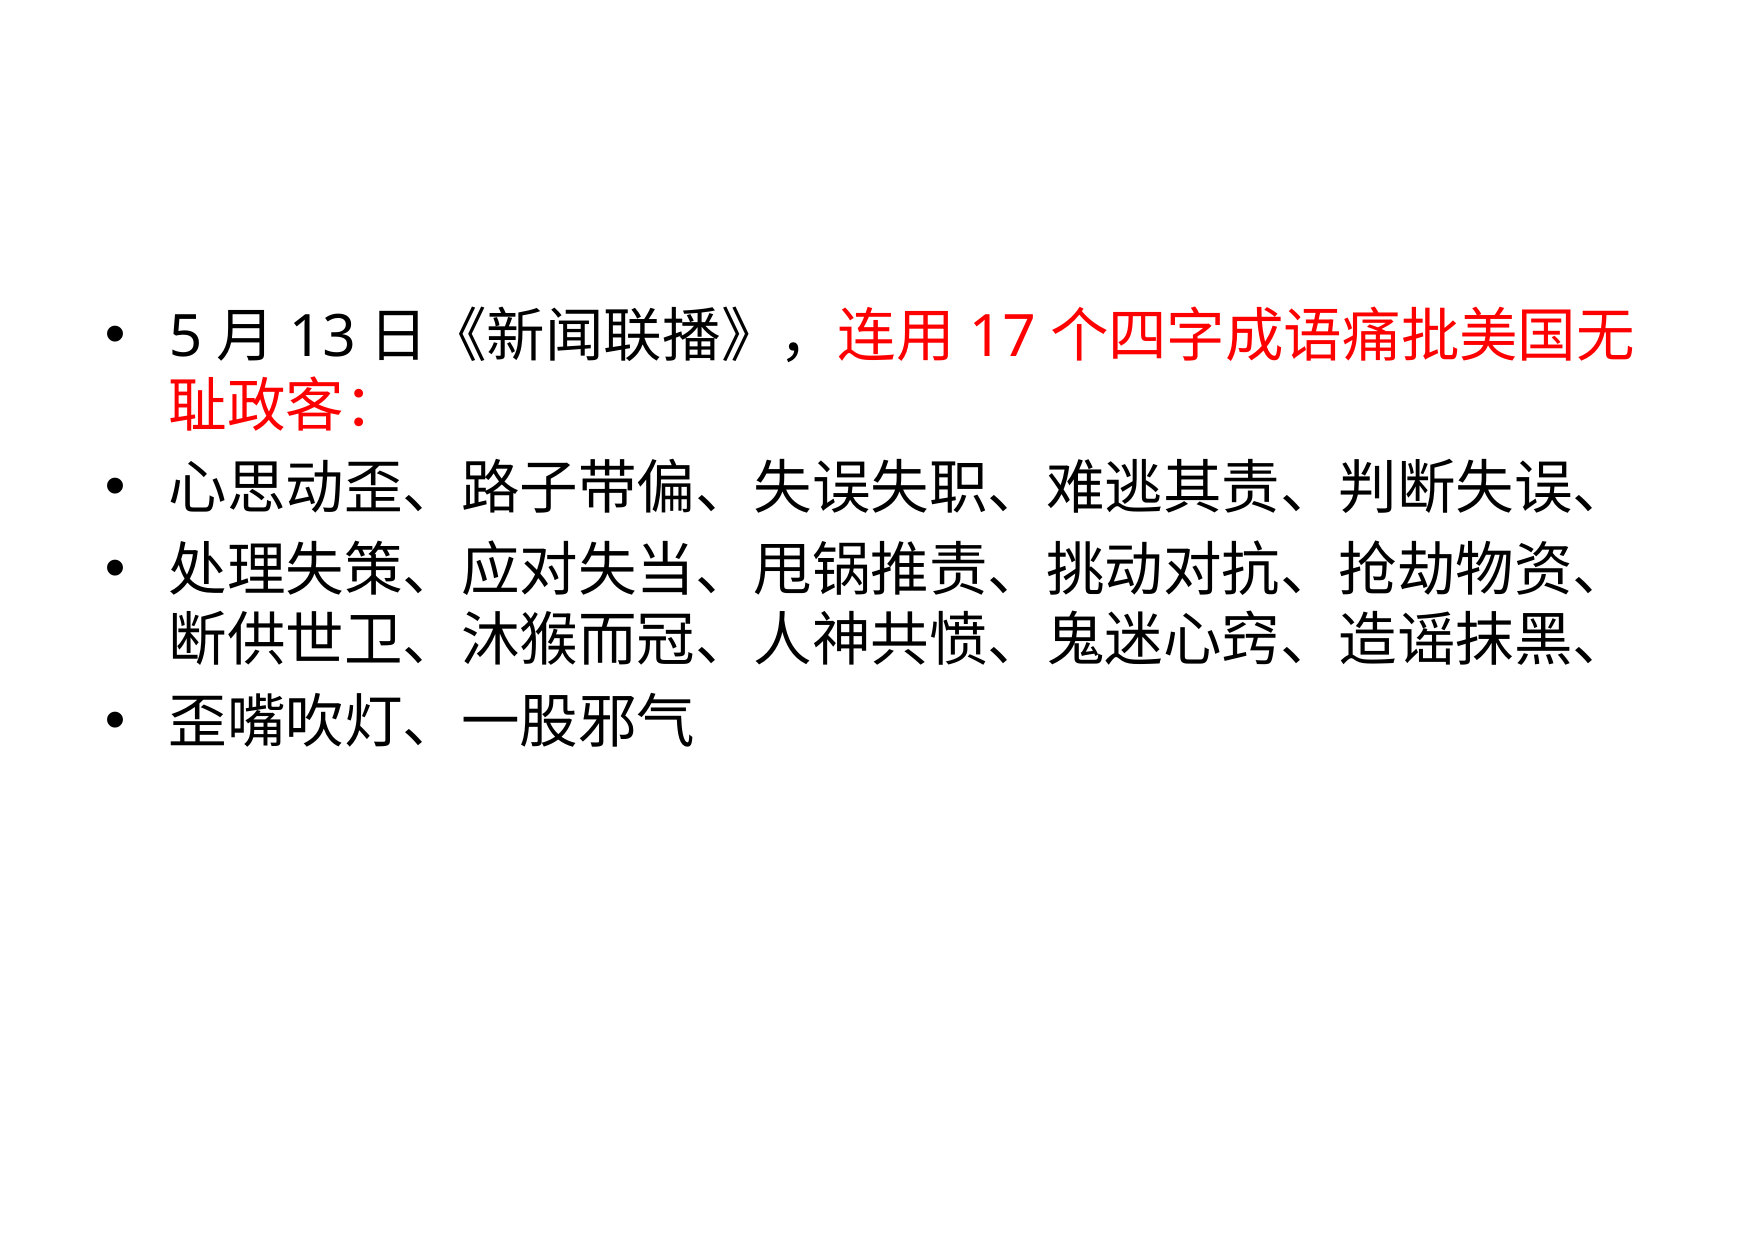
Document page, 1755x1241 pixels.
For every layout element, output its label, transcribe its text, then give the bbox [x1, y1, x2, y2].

list 5月13日《新闻联播》，连用17个四字成语痛批美国无耻政客： 心思动歪、路子带偏、失误失职、难逃其责、判断失误、 处理失策、应对失当、甩锅推责、挑动对抗、抢劫物资、 断供世卫、沐猴而冠、人神共愤、鬼迷心窍、造谣抹黑、 歪嘴吹灯、一股邪气 [87, 289, 1667, 1109]
